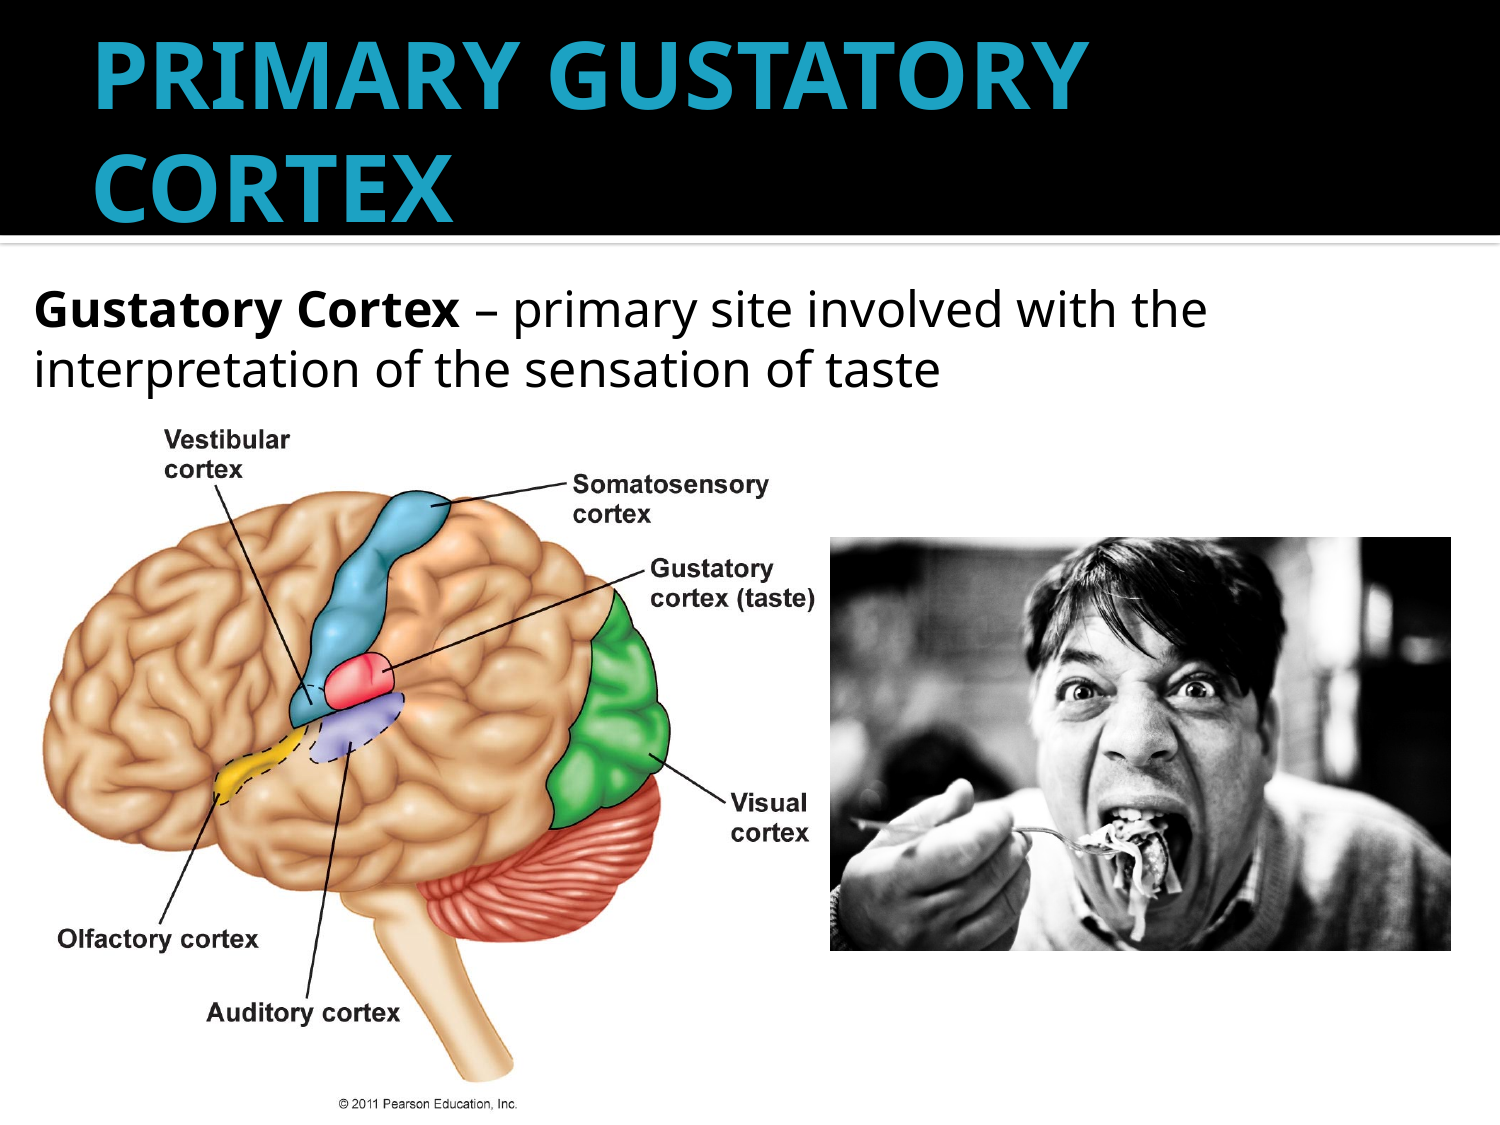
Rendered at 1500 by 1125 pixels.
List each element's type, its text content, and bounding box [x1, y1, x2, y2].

picture [24, 412, 1451, 1125]
list Gustatory Cortex – primary site involved with the interpretation of the sensation of taste [5, 262, 1480, 425]
title PRIMARY GUSTATORY CORTEX [75, 25, 1425, 231]
